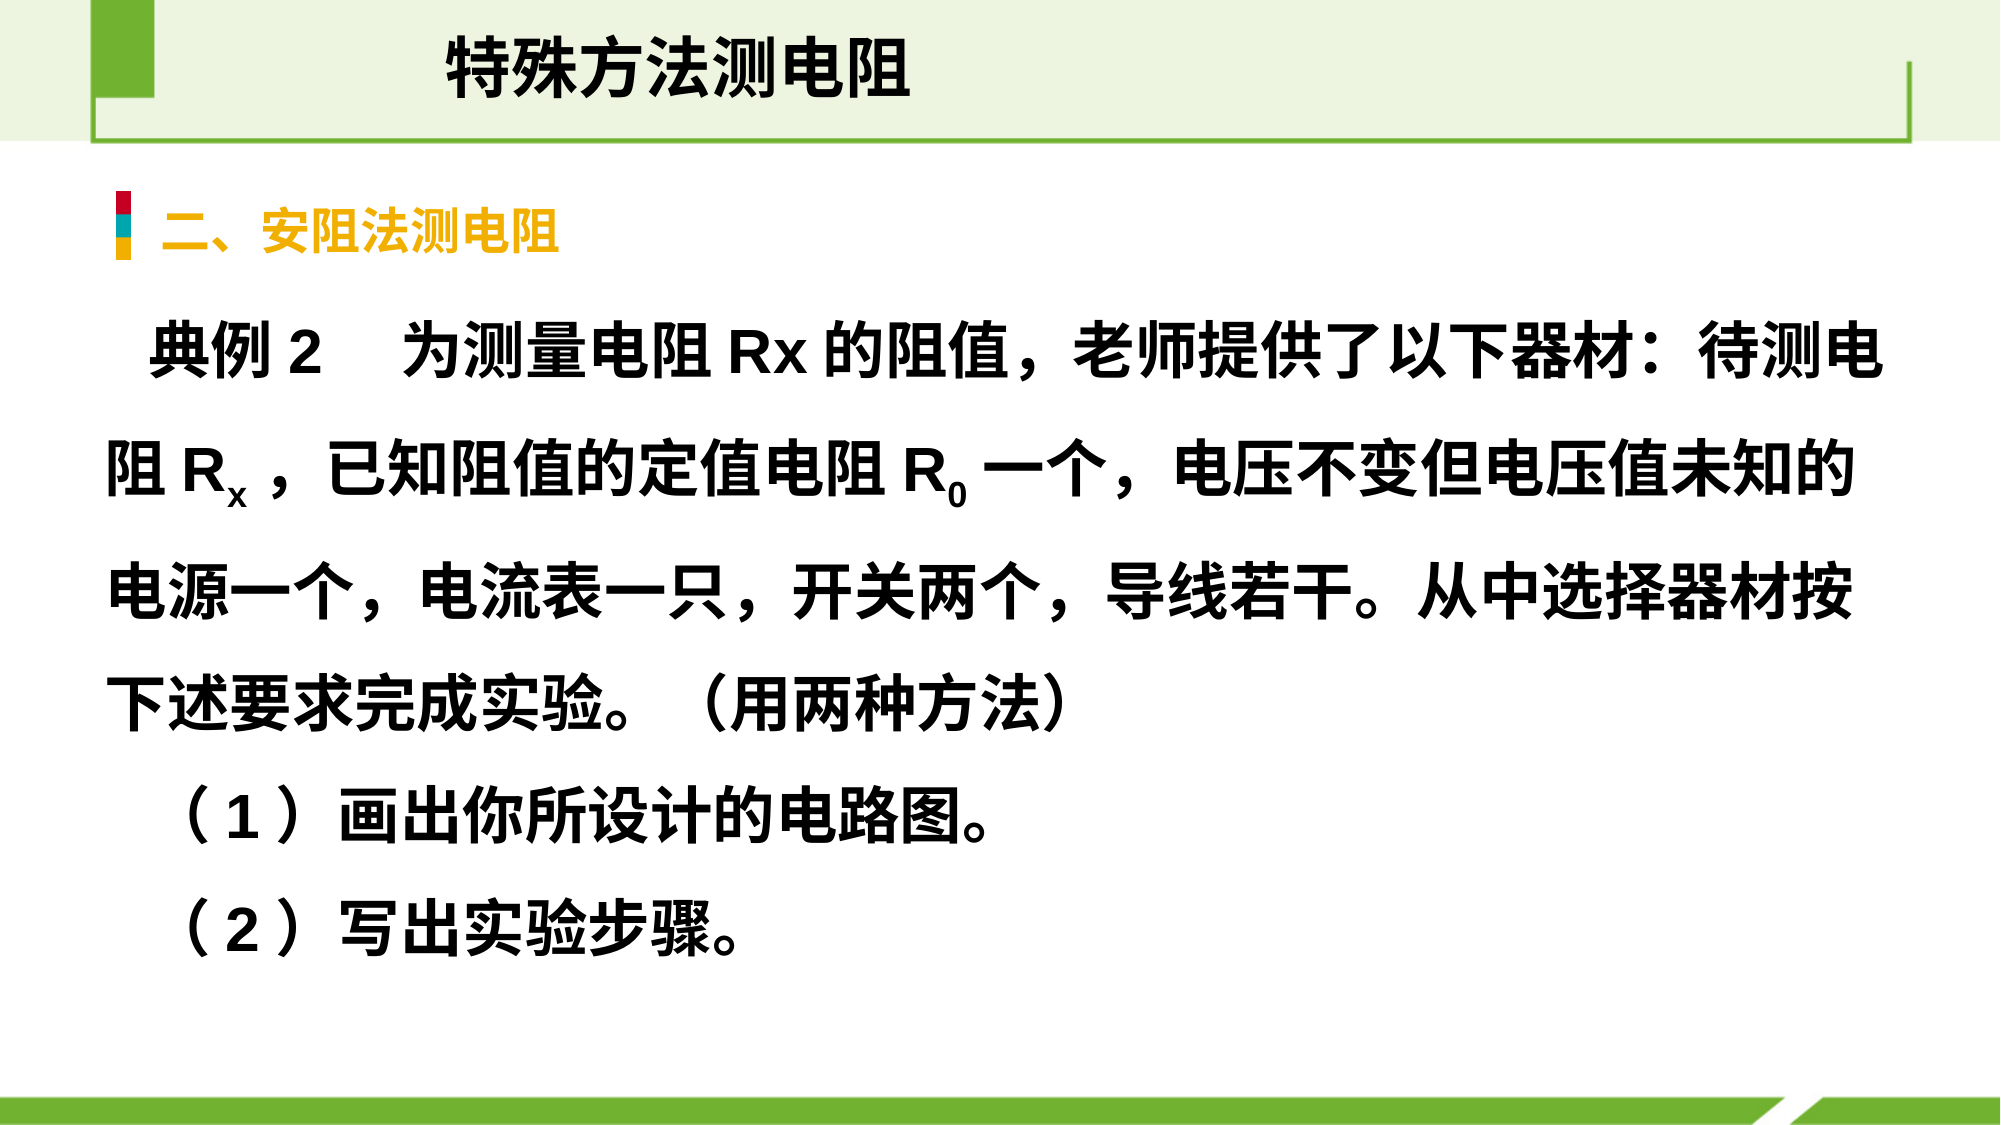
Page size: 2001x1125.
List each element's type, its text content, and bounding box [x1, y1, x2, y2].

text_box 特殊方法测电阻 [363, 18, 927, 114]
text_box 二、安阻法测电阻 [145, 191, 576, 267]
picture [0, 0, 2001, 1125]
text_box 典例2 为测量电阻Rx的阻值，老师提供了以下器材：待测电阻Rx，已知阻值的定值电阻R0一个，电压不变但电压值未知的电源一个，电流表一只，开关两个，导线若干。从中选择器材按下述要求完成实验。（用两种方法） （1）画出你所设计的电路图。 （2）写出实验步骤。 [89, 266, 1921, 972]
